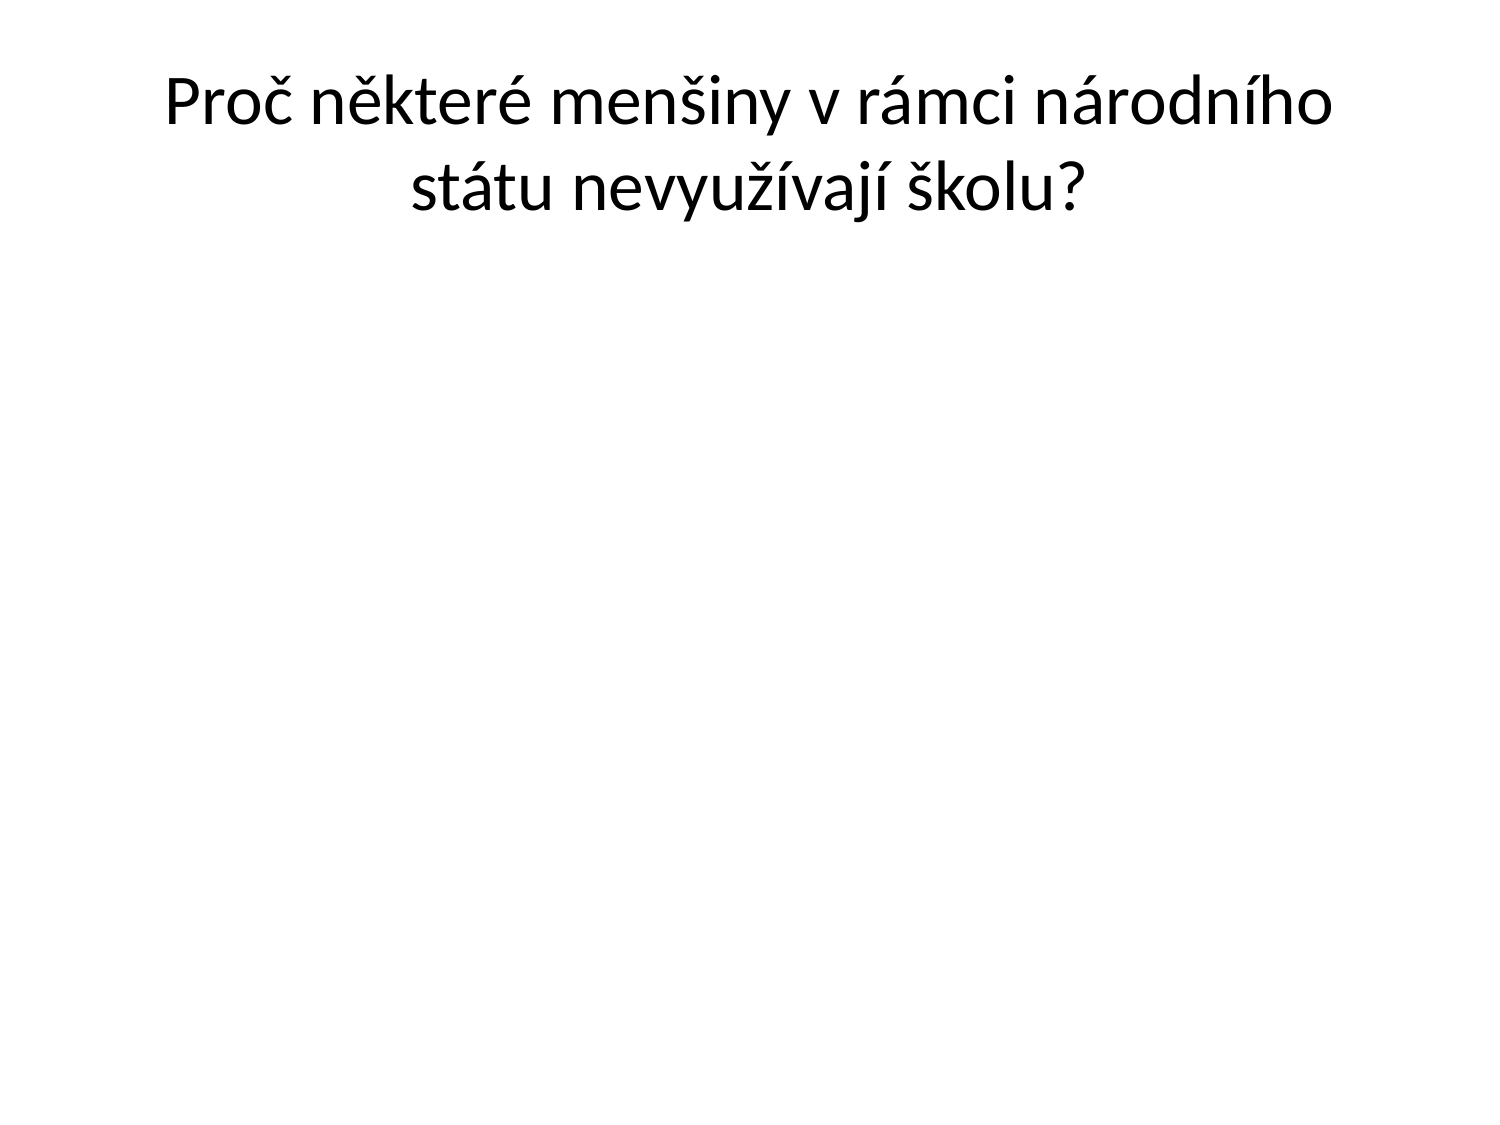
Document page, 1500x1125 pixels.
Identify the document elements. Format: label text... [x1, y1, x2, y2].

title Proč některé menšiny v rámci národního státu nevyužívají školu? [75, 45, 1425, 233]
